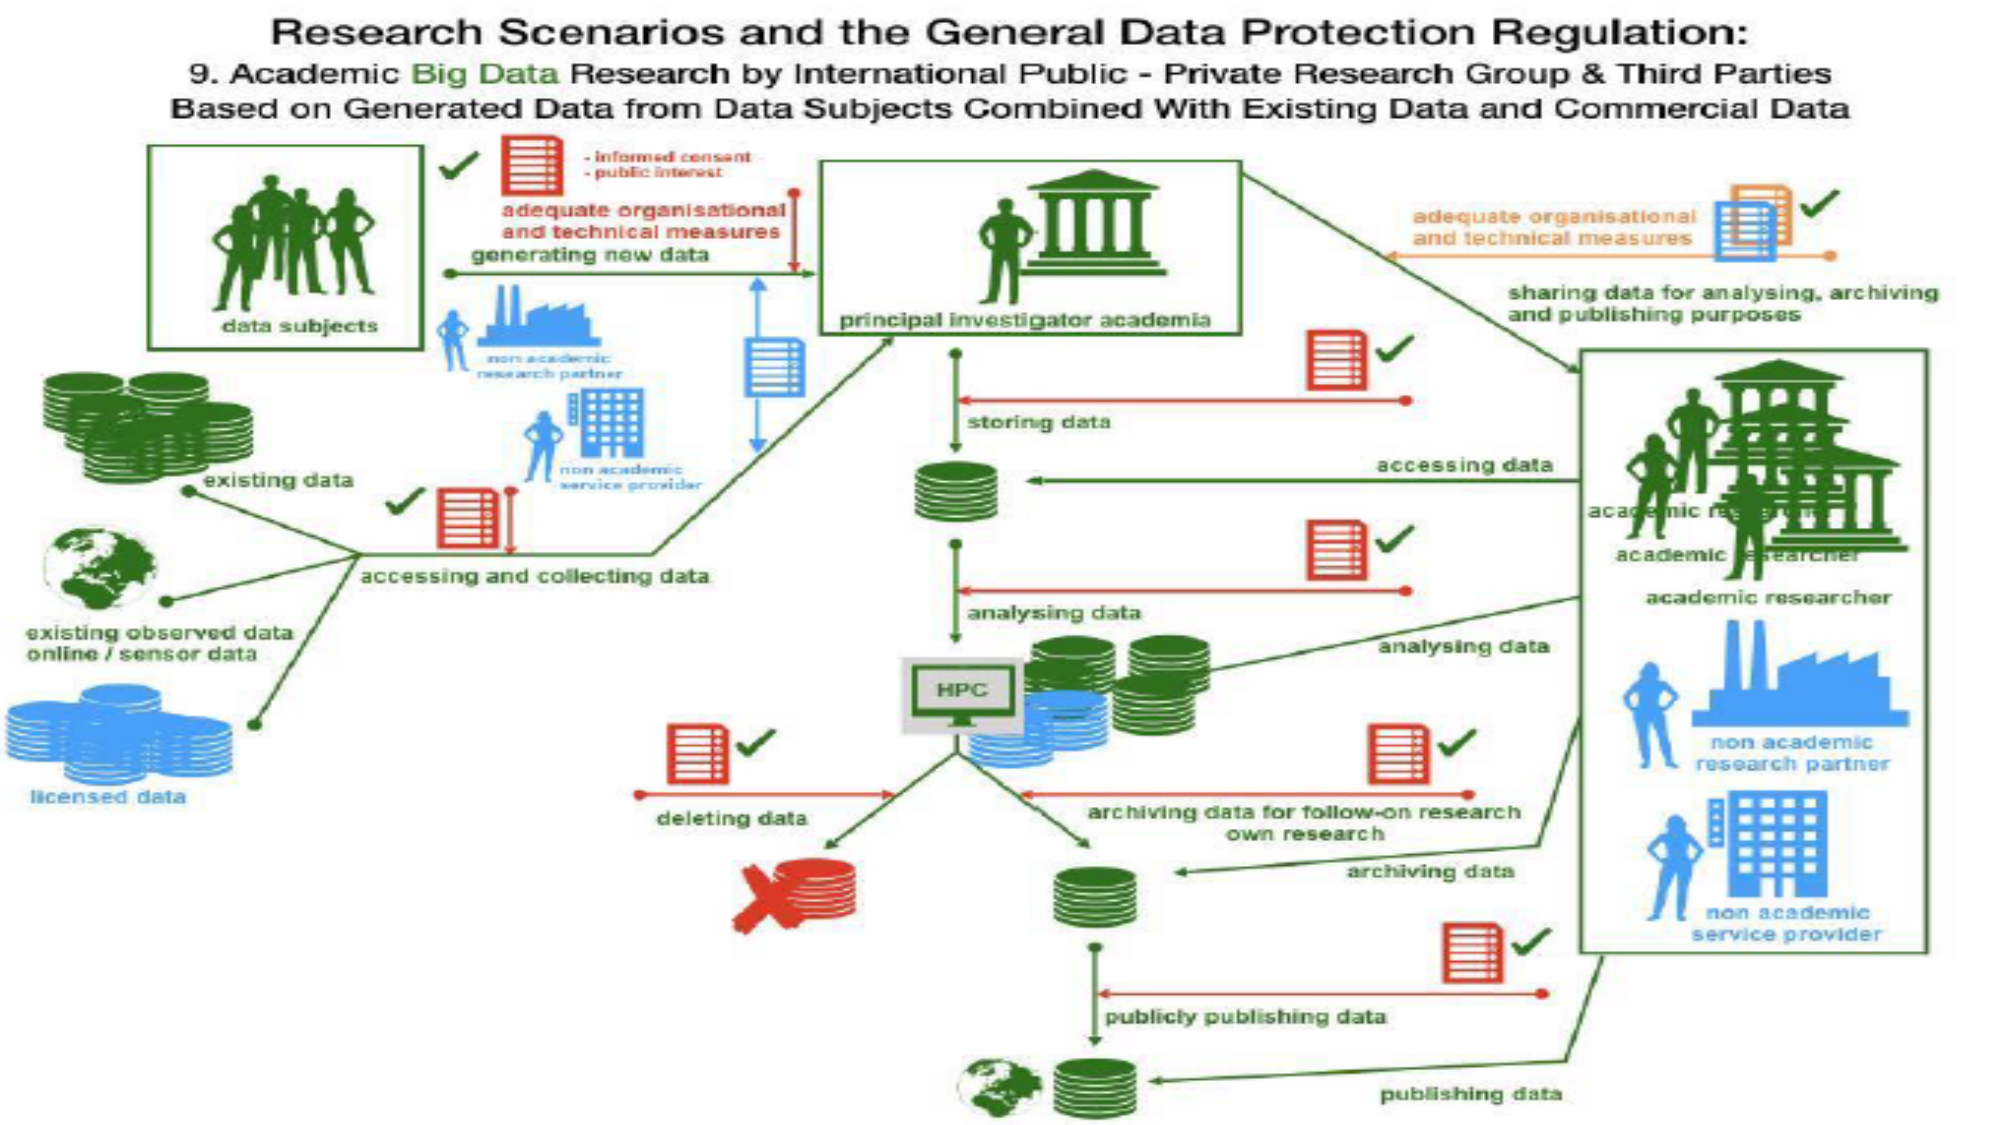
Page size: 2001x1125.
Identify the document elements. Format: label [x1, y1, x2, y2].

list [0, 0, 2000, 1125]
